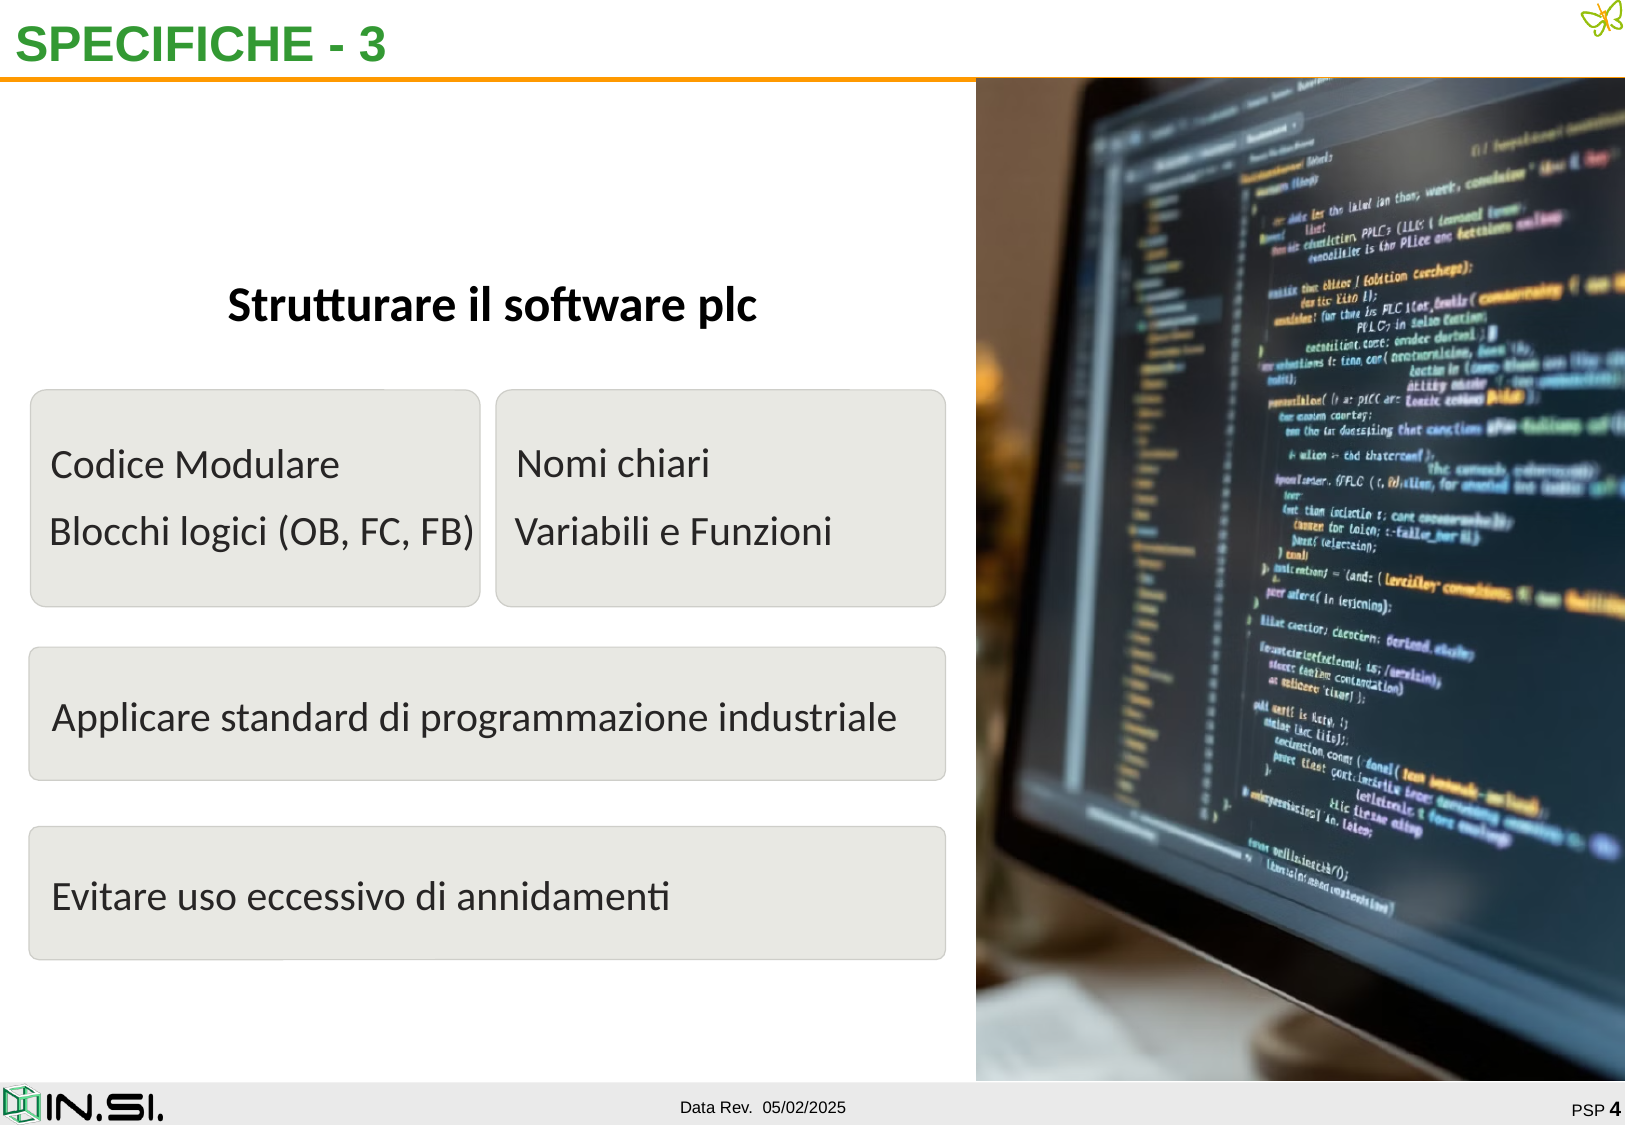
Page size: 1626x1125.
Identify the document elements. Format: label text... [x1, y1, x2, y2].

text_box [30, 389, 481, 607]
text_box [28, 646, 946, 781]
title SPECIFICHE - 3 [0, 11, 1426, 80]
text_box Strutturare il software plc [212, 207, 813, 339]
picture [3, 1083, 163, 1125]
picture [1580, 0, 1625, 37]
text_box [495, 389, 946, 607]
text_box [28, 826, 946, 960]
picture [975, 78, 1625, 1081]
